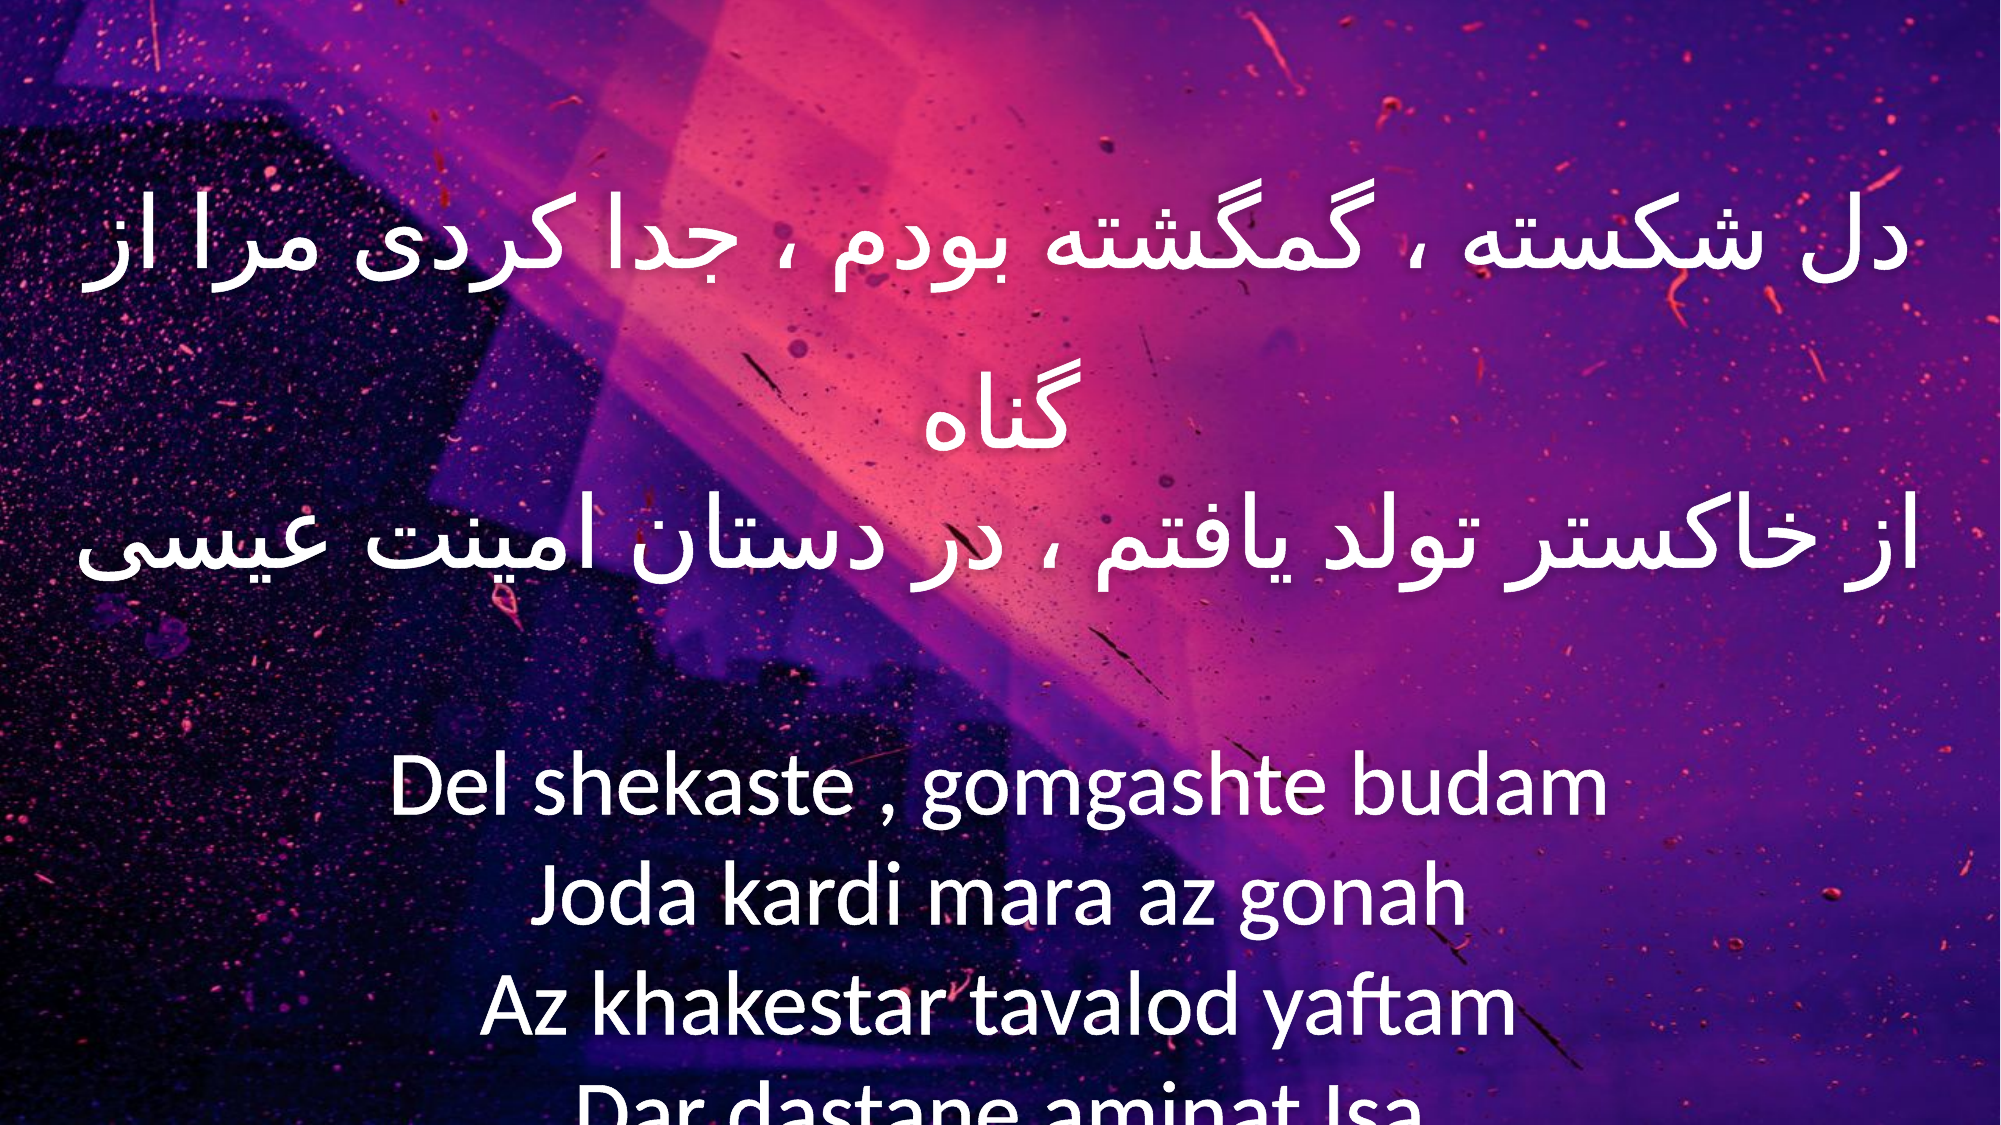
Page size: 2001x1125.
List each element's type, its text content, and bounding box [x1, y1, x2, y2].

picture [0, 0, 2001, 1125]
text_box دل شکسته ، گمگشته بودم ، جدا کردی مرا از گناه از خاکستر تولد یافتم ، در دستان امینت عیسی Del shekaste , gomgashte budam Joda kardi mara az gonah Az khakestar tavalod yaftam Dar dastane aminat Isa [6, 100, 1994, 1125]
